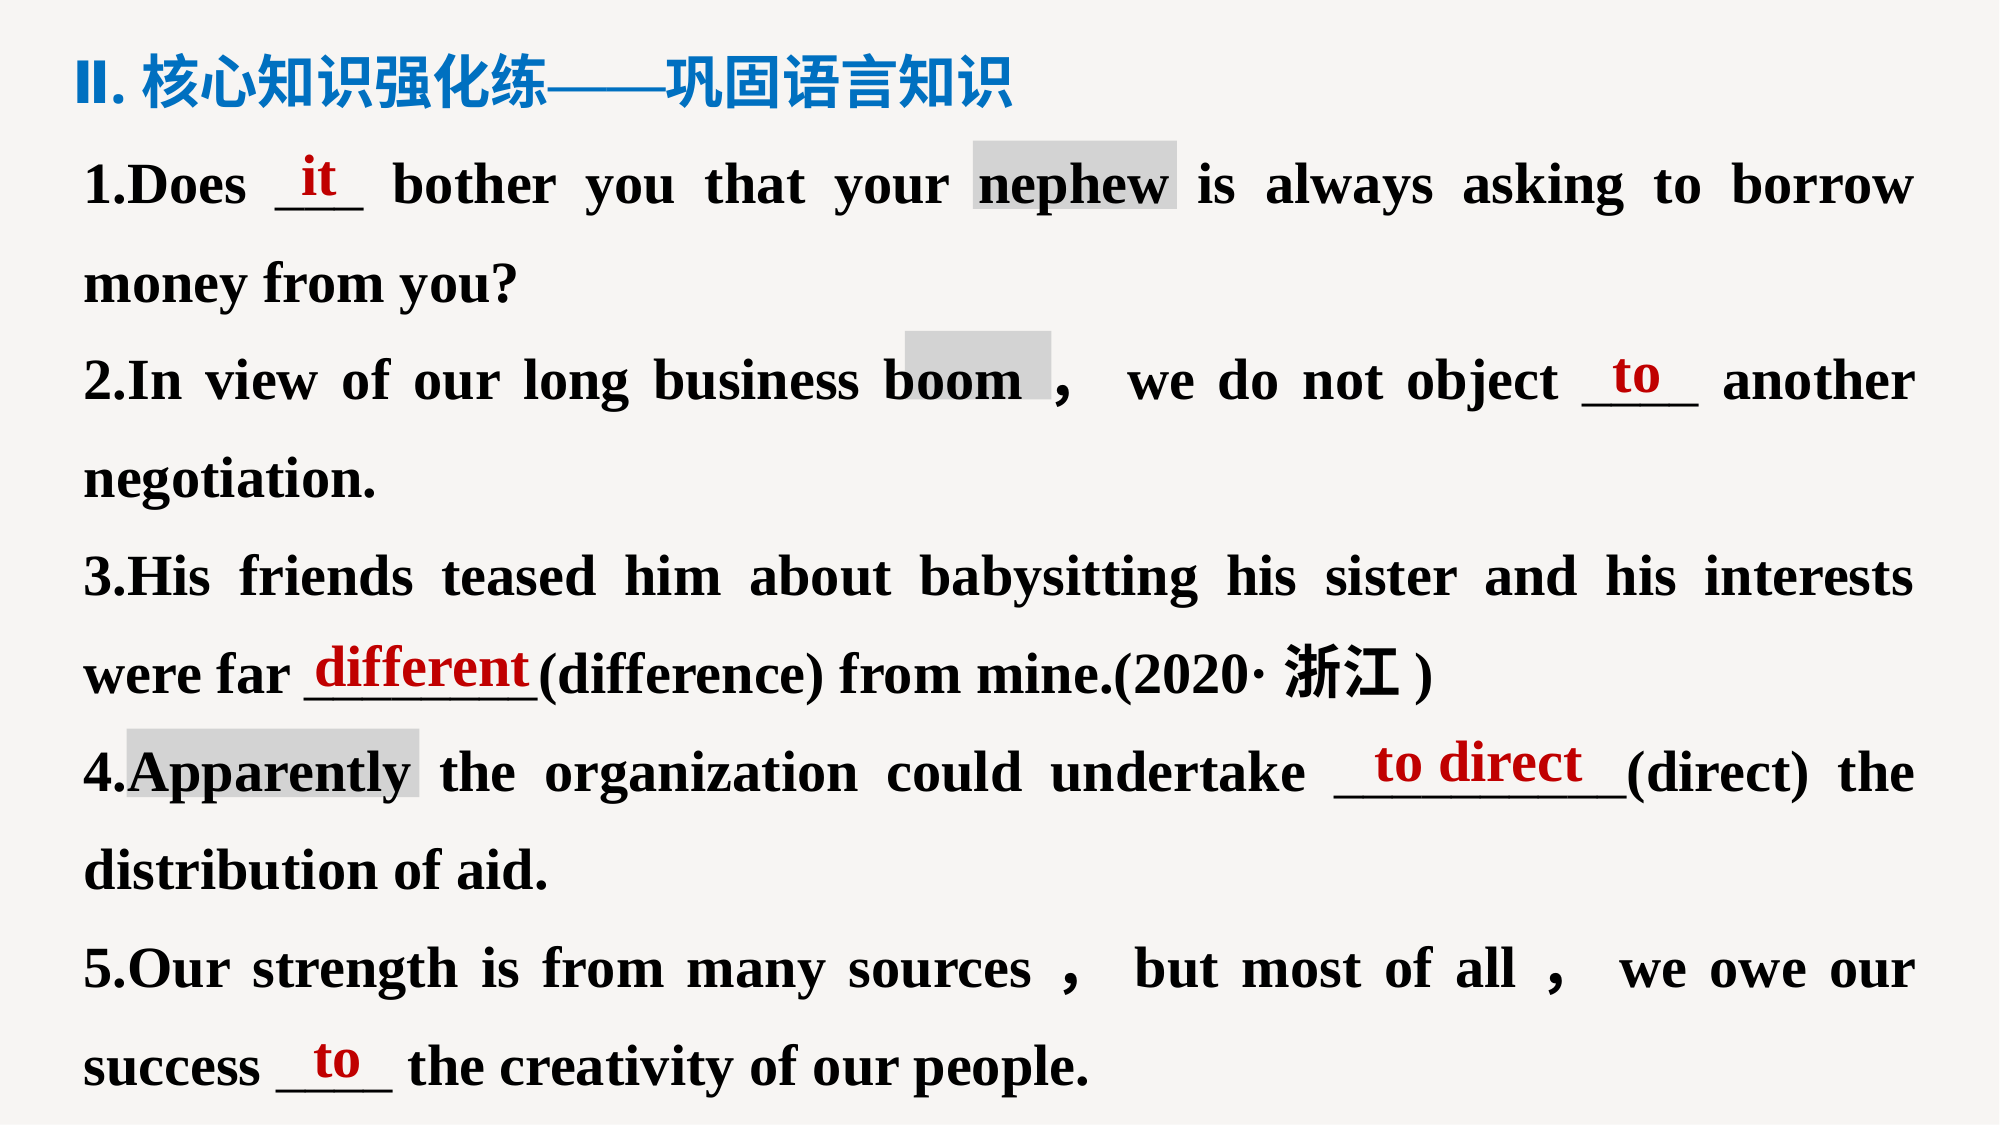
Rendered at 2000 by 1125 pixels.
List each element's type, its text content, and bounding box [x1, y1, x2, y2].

text_box to direct [1360, 715, 1598, 801]
text_box 1.Does ___ bother you that your nephew is always asking to borrow money from you? 2.In view of our long business boom，we do not object ____ another negotiation. 3.His friends teased him about babysitting his sister and his interests were far ________(difference) from mine.(2020·浙江) 4.Apparently the organization could undertake __________(direct) the distribution of aid. 5.Our strength is from many sources，but most of all，we owe our success ____ the creativity of our people. [63, 125, 1936, 1108]
text_box to [1597, 326, 1677, 411]
text_box to [298, 1011, 378, 1097]
text_box it [286, 130, 353, 215]
text_box Ⅱ.核心知识强化练——巩固语言知识 [63, 0, 1936, 125]
text_box different [299, 620, 546, 706]
